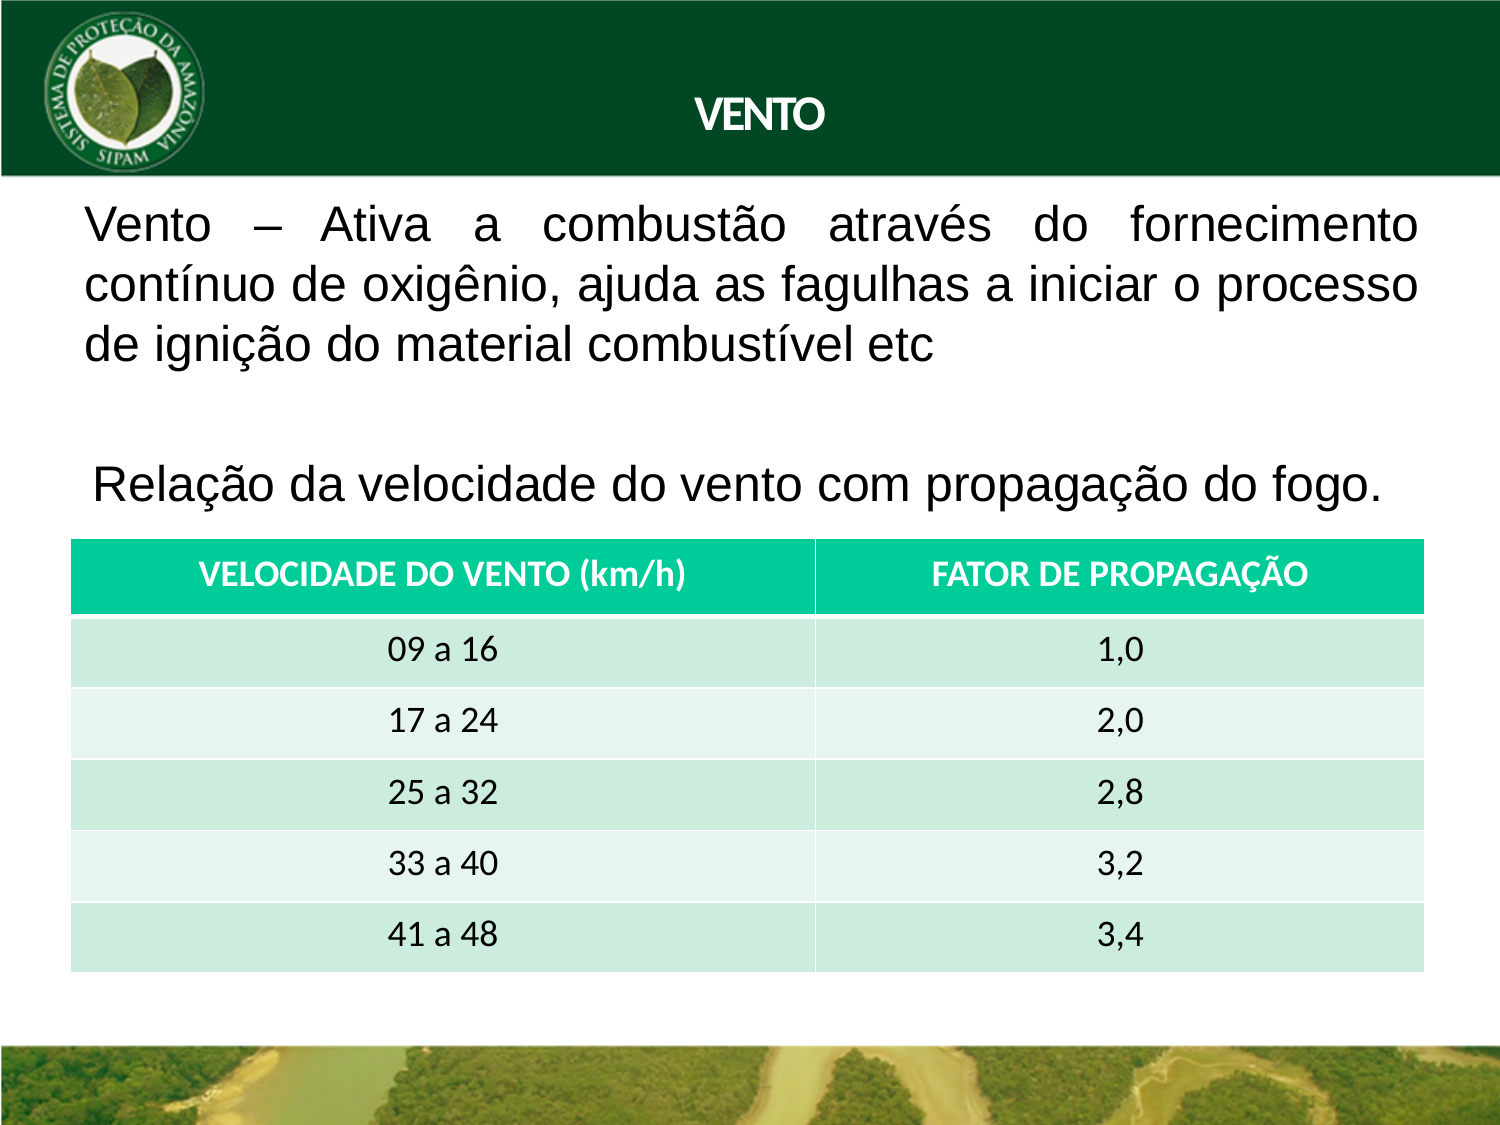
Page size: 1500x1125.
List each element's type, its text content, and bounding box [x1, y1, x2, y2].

text_box Vento – Ativa a combustão através do fornecimento contínuo de oxigênio, ajuda as fagulhas a iniciar o processo de ignição do material combustível etc [70, 184, 1436, 380]
picture [0, 0, 1500, 1125]
table_cell 33 a 40 [71, 831, 815, 901]
table_cell 1,0 [816, 619, 1424, 687]
table_cell 41 a 48 [71, 903, 815, 972]
table_cell 2,0 [816, 689, 1424, 758]
text_box VENTO [48, 73, 1473, 148]
table_header FATOR DE PROPAGAÇÃO [816, 539, 1424, 614]
table_cell 3,2 [816, 831, 1424, 901]
table_header VELOCIDADE DO VENTO (km/h) [71, 539, 815, 614]
table_cell 3,4 [816, 903, 1424, 972]
text_box Relação da velocidade do vento com propagação do fogo. [23, 444, 1454, 520]
table_cell 25 a 32 [71, 760, 815, 830]
table_cell 2,8 [816, 760, 1424, 830]
table_cell 09 a 16 [71, 619, 815, 687]
table_cell 17 a 24 [71, 689, 815, 758]
